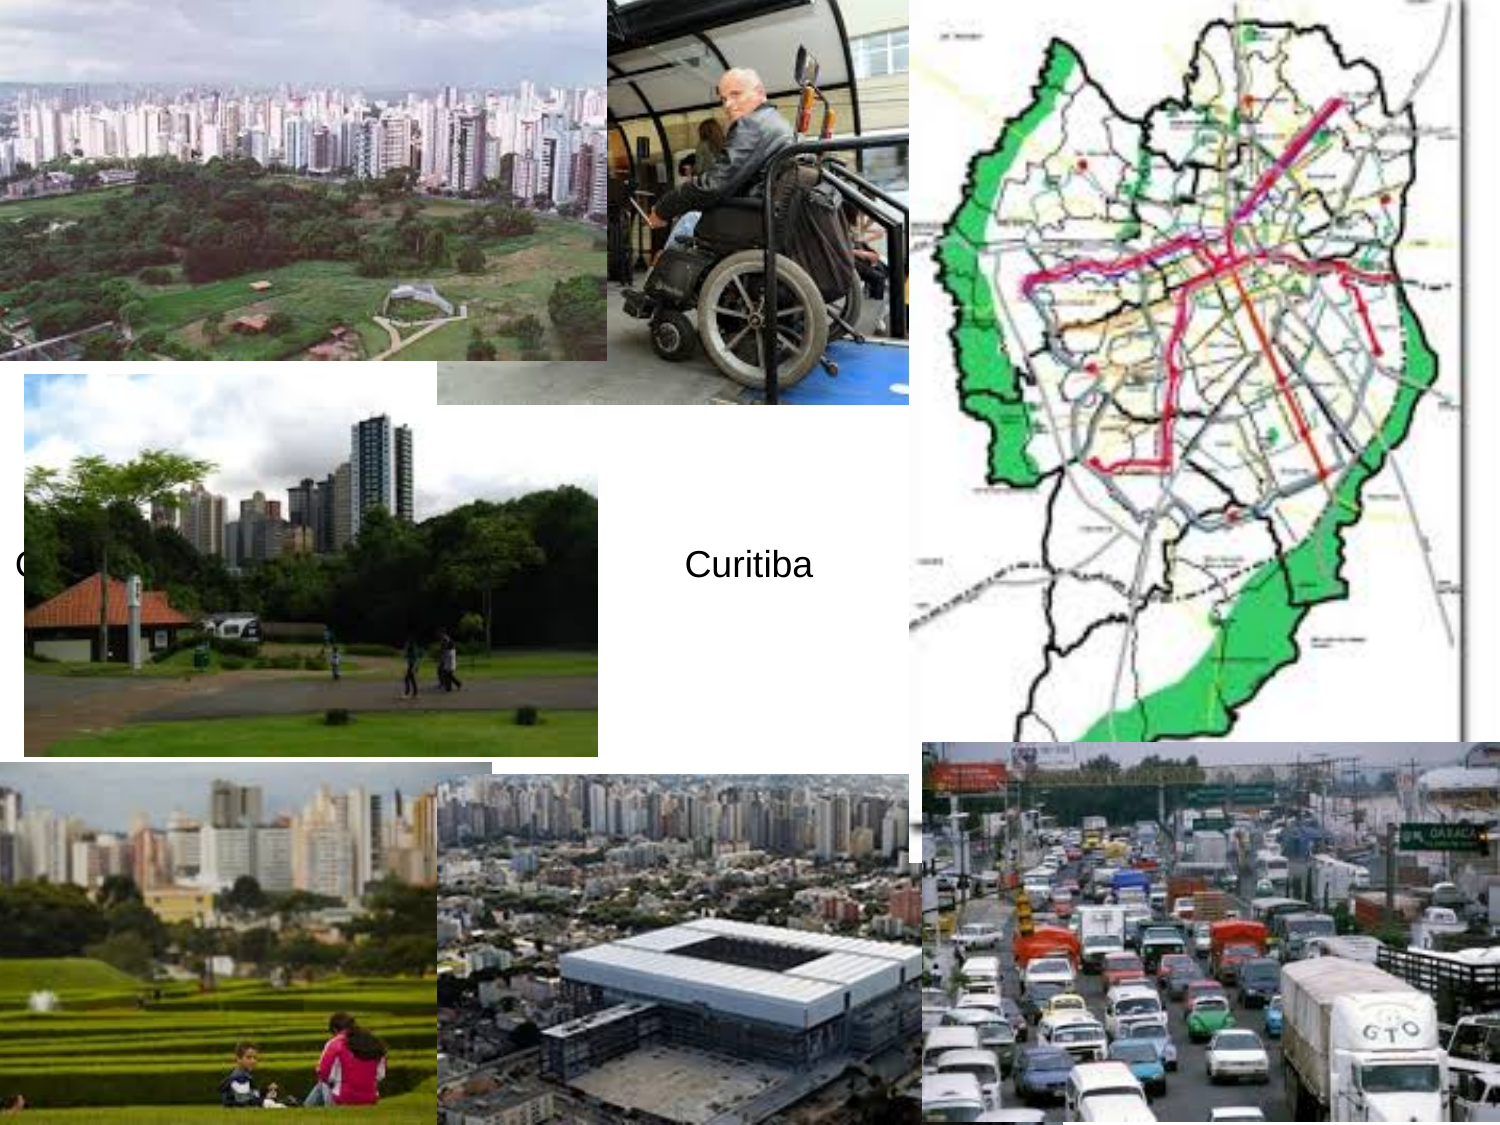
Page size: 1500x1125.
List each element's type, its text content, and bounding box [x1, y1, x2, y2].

text_box Cu [0, 368, 431, 760]
text_box Curitiba [669, 532, 829, 592]
text_box Cu [497, 413, 904, 773]
picture [0, 0, 1500, 1125]
